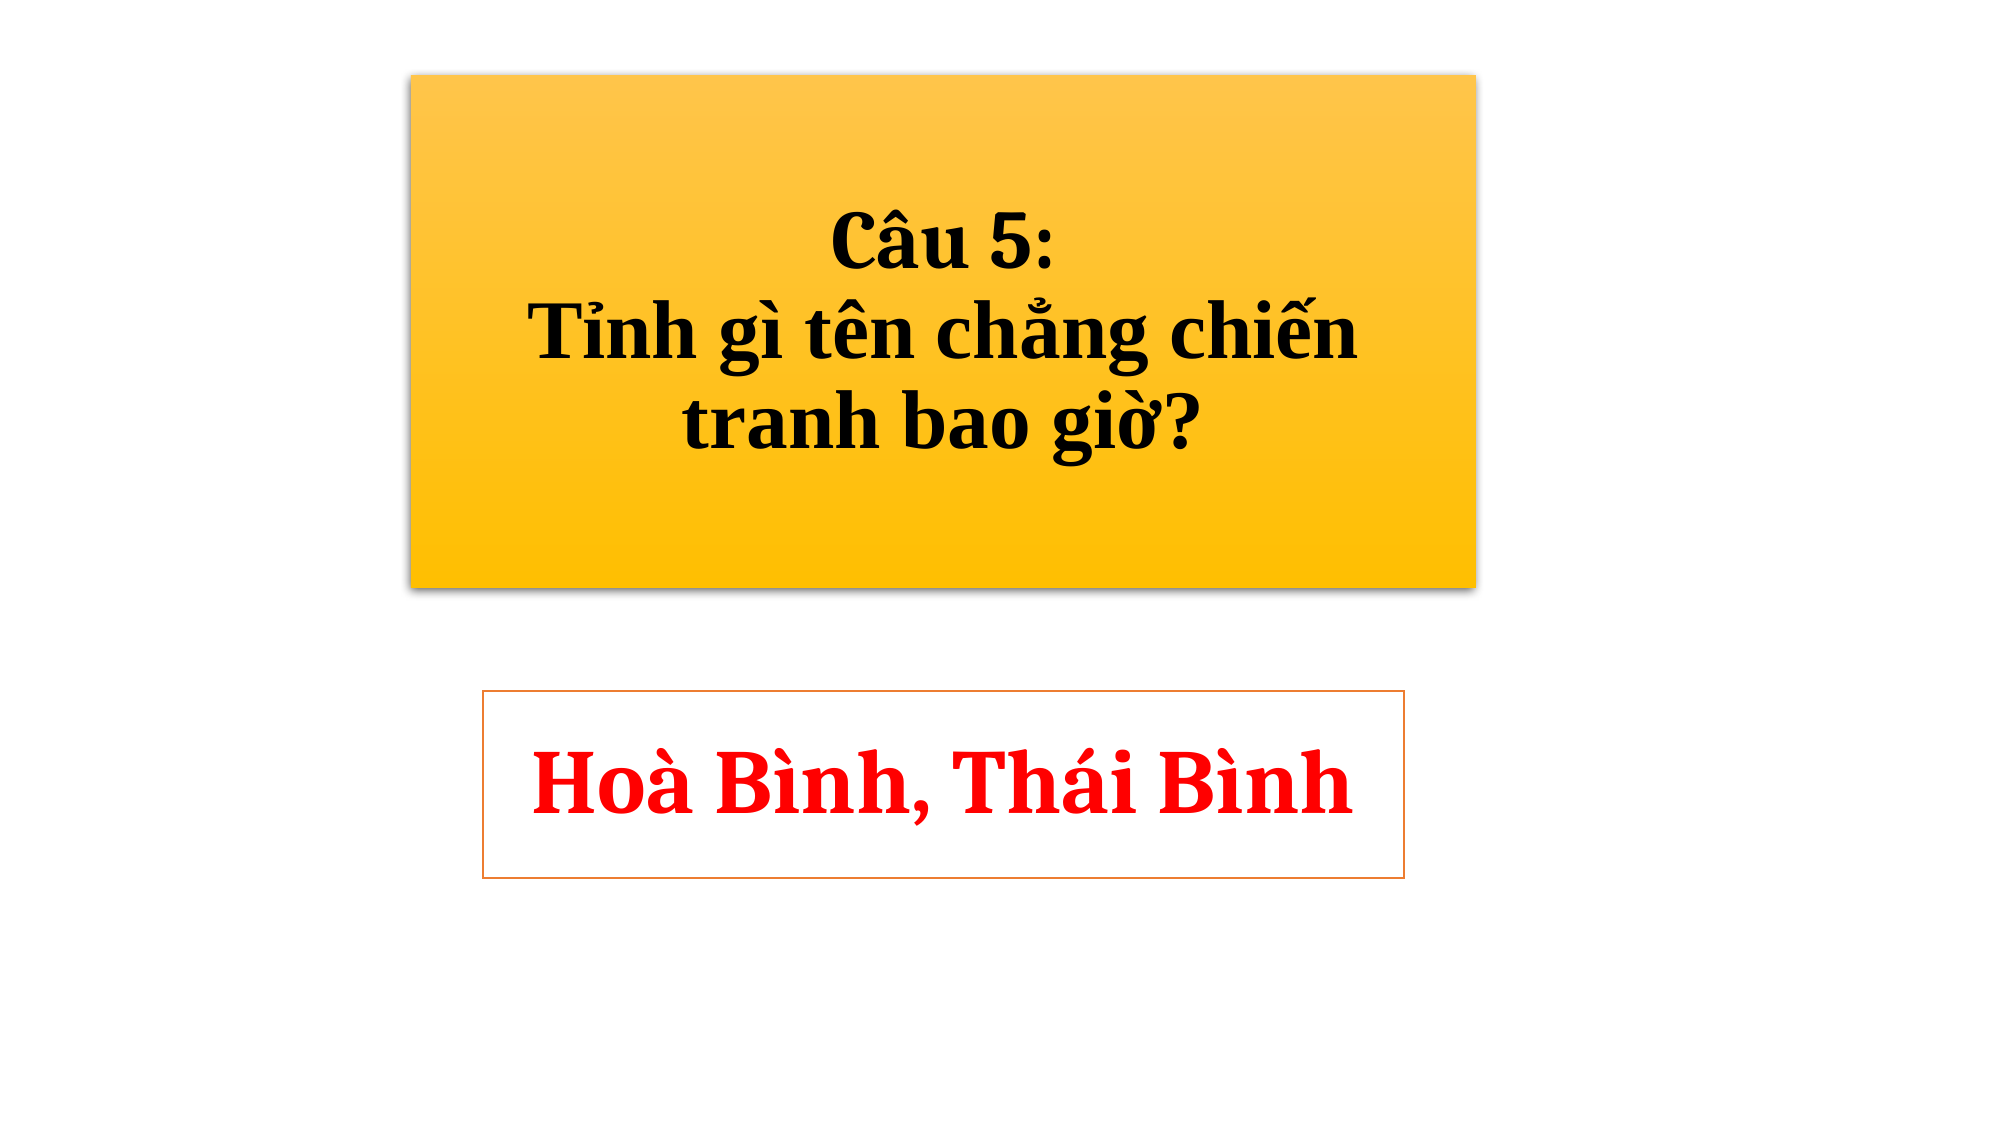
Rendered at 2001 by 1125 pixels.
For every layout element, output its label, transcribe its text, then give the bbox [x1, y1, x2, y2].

title Câu 5: Tỉnh gì tên chẳng chiến tranh bao giờ? [410, 75, 1476, 588]
text_box Hoà Bình, Thái Bình [482, 690, 1405, 879]
